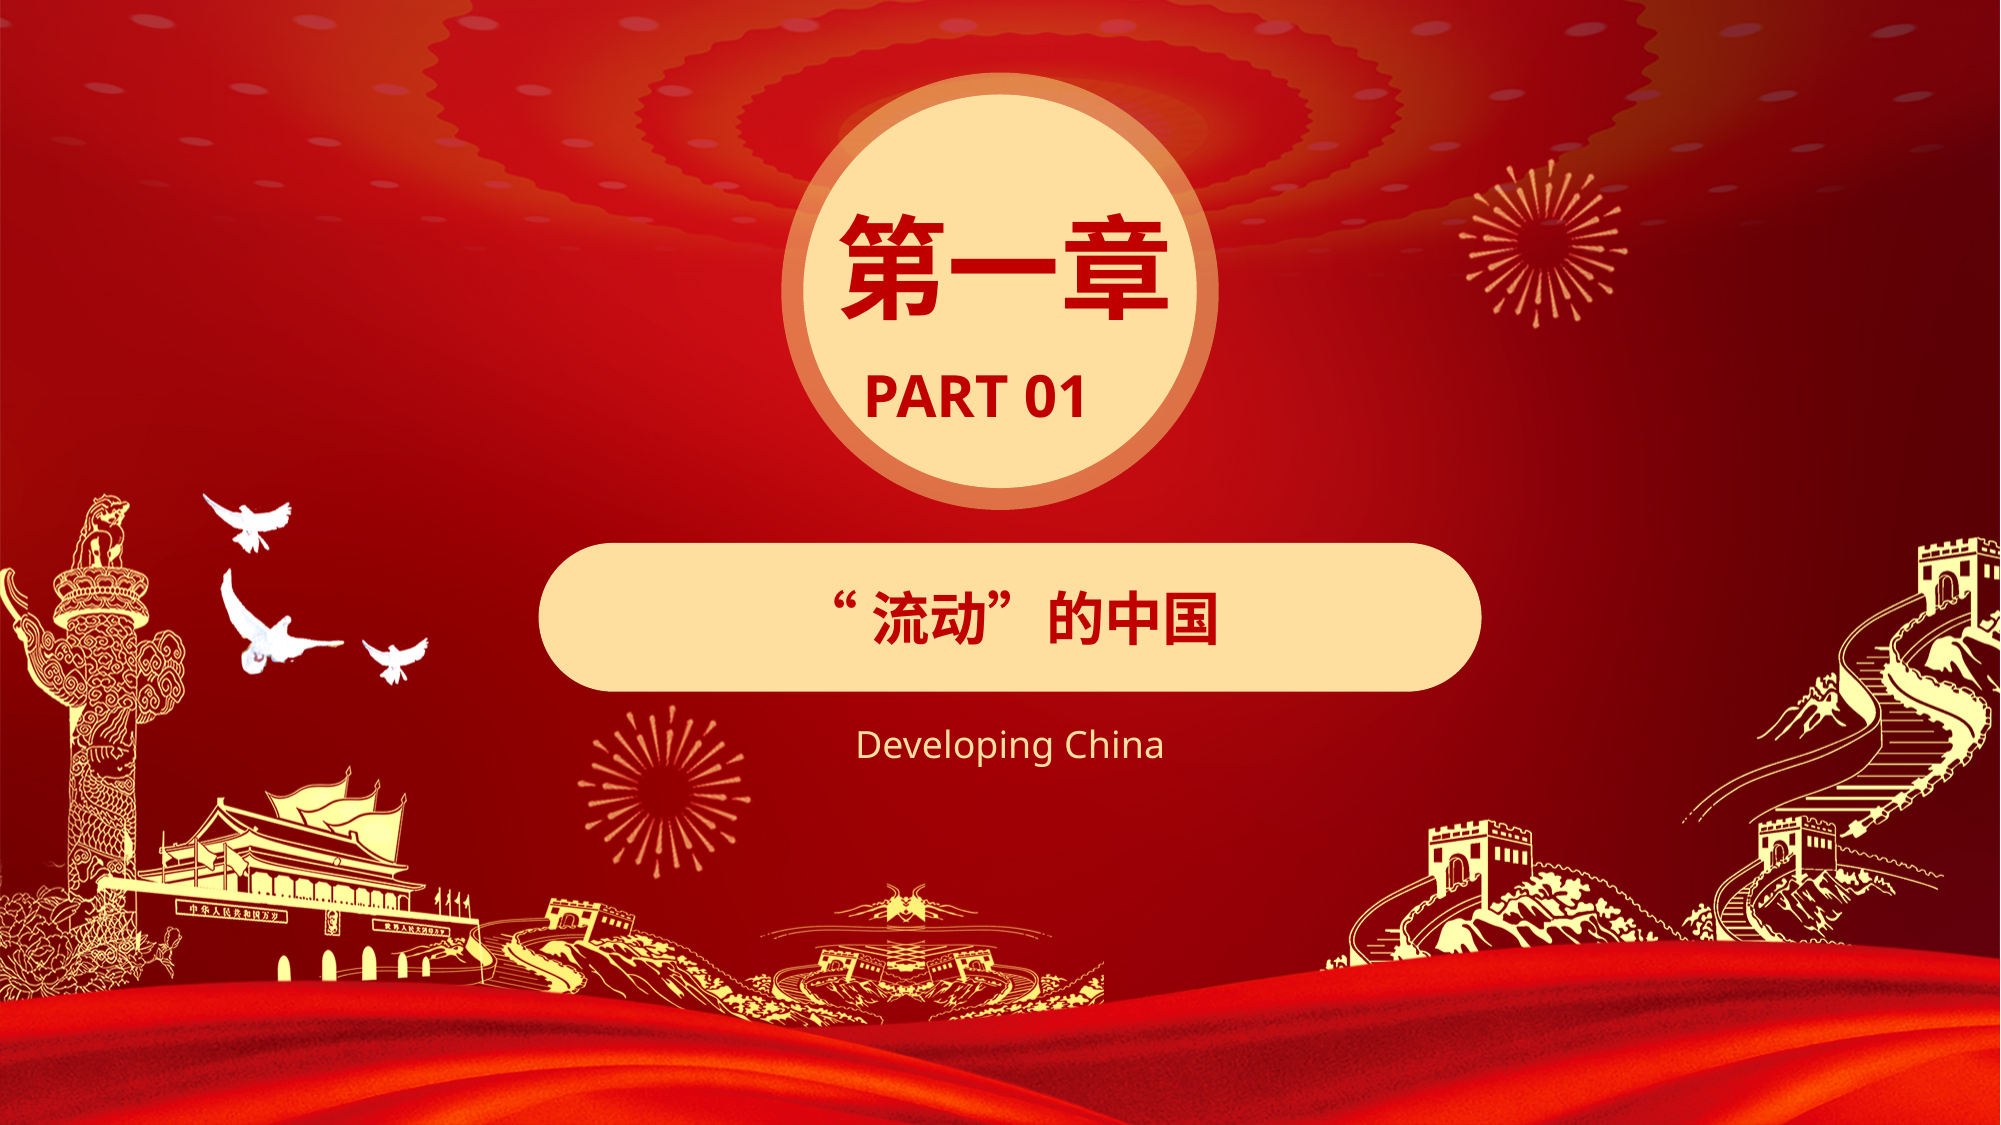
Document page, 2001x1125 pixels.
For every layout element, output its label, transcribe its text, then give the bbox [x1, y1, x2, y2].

picture [0, 0, 2000, 1125]
text_box Developing China [332, 691, 1689, 774]
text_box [538, 542, 1482, 692]
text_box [781, 72, 1219, 510]
